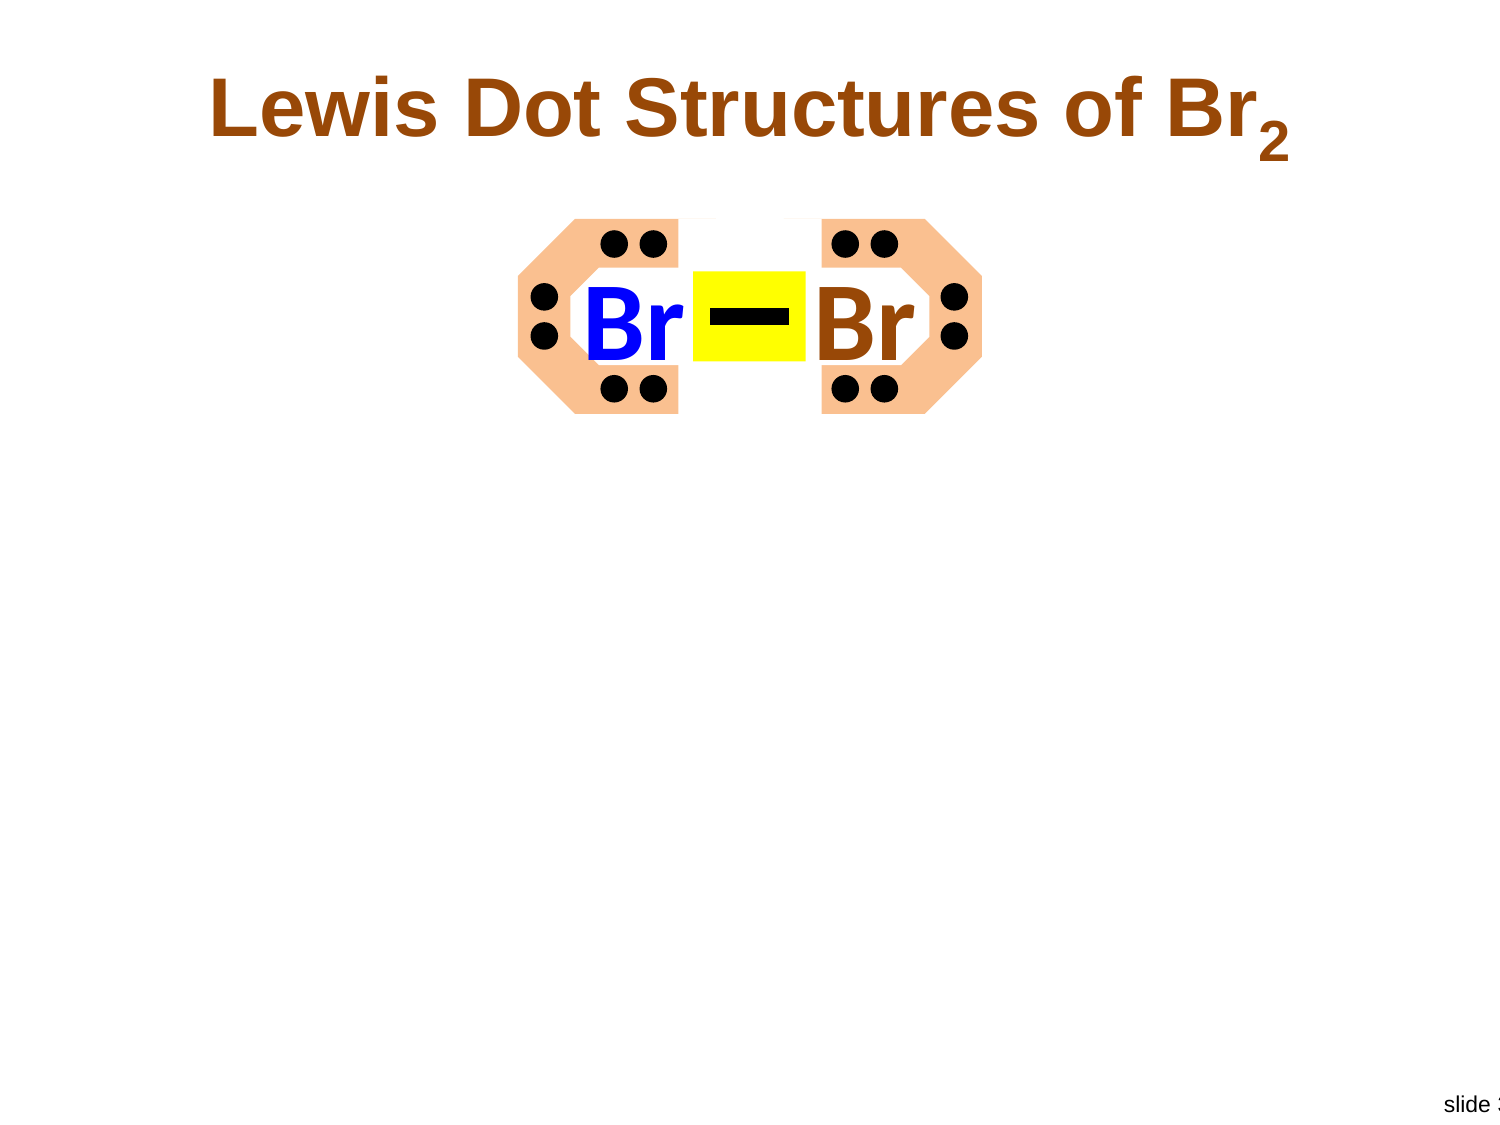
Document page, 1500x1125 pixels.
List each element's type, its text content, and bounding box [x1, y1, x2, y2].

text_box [832, 230, 898, 257]
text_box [517, 218, 720, 415]
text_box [601, 230, 667, 257]
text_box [601, 375, 667, 402]
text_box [941, 283, 968, 349]
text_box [832, 375, 898, 402]
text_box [531, 283, 558, 349]
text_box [721, 218, 983, 415]
title Lewis Dot Structures of Br2 [30, 45, 1470, 165]
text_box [692, 271, 806, 362]
